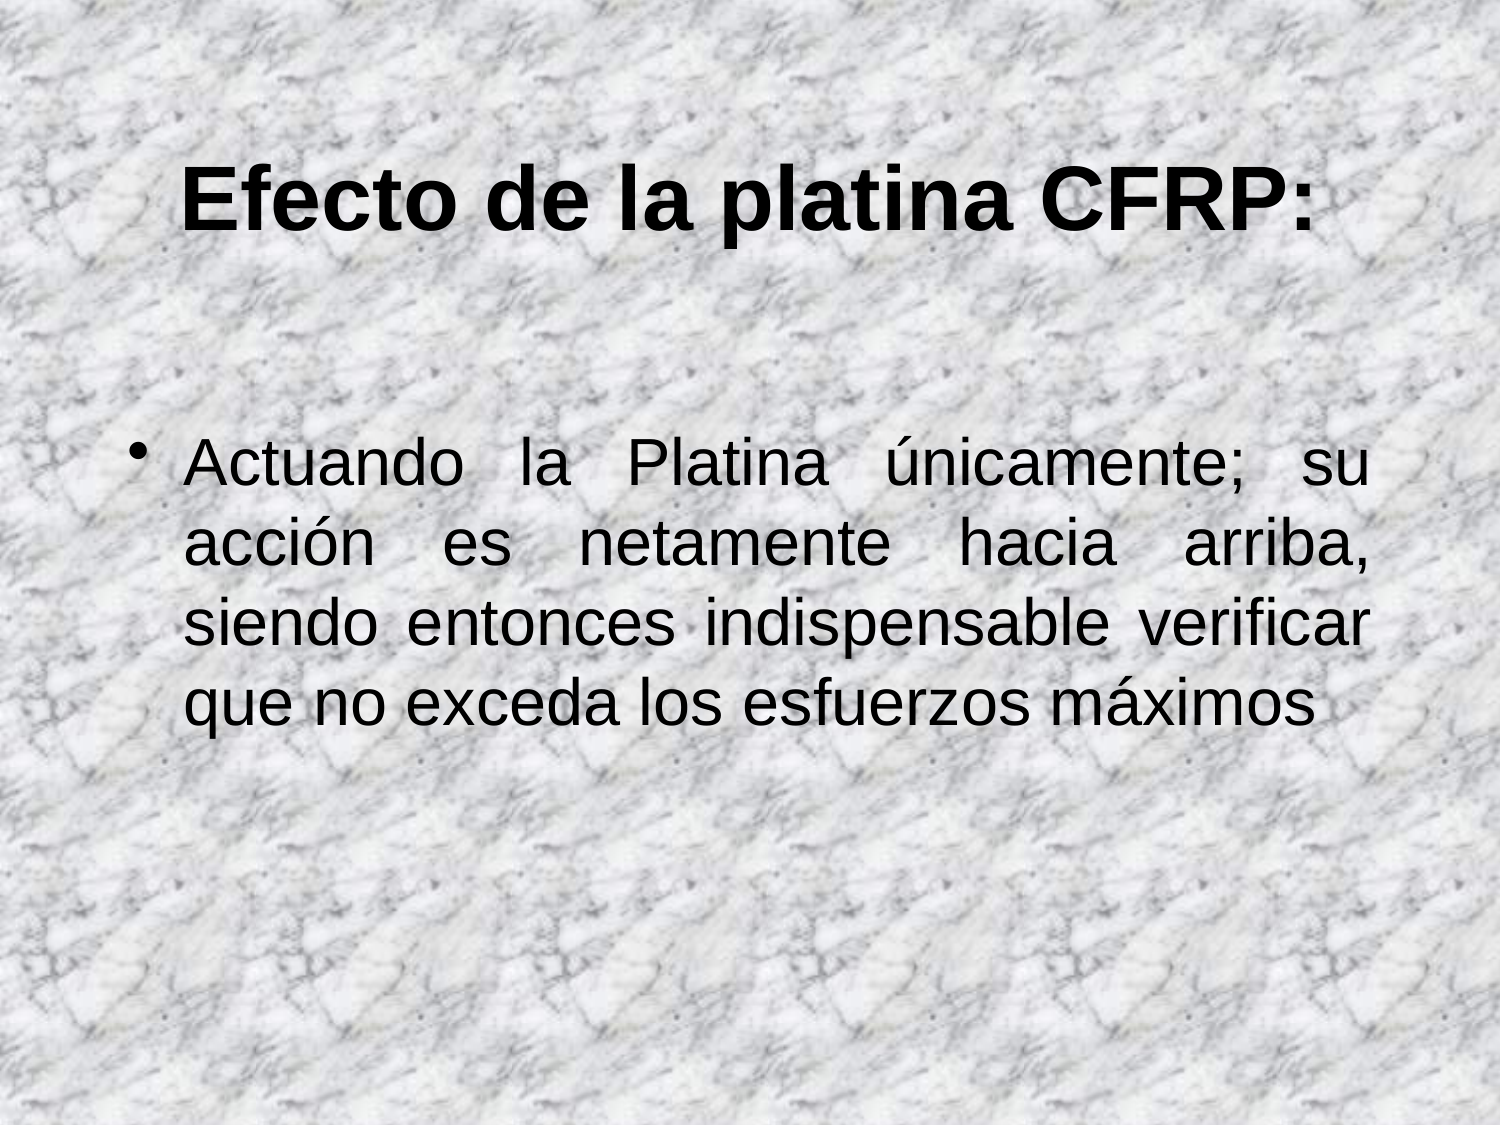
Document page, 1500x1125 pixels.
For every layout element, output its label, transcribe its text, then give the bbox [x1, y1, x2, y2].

title Efecto de la platina CFRP: [112, 99, 1388, 262]
picture [0, 0, 1500, 1125]
list Actuando la Platina únicamente; su acción es netamente hacia arriba, siendo entonces indispensable verificar que no exceda los esfuerzos máximos [112, 262, 1388, 1013]
